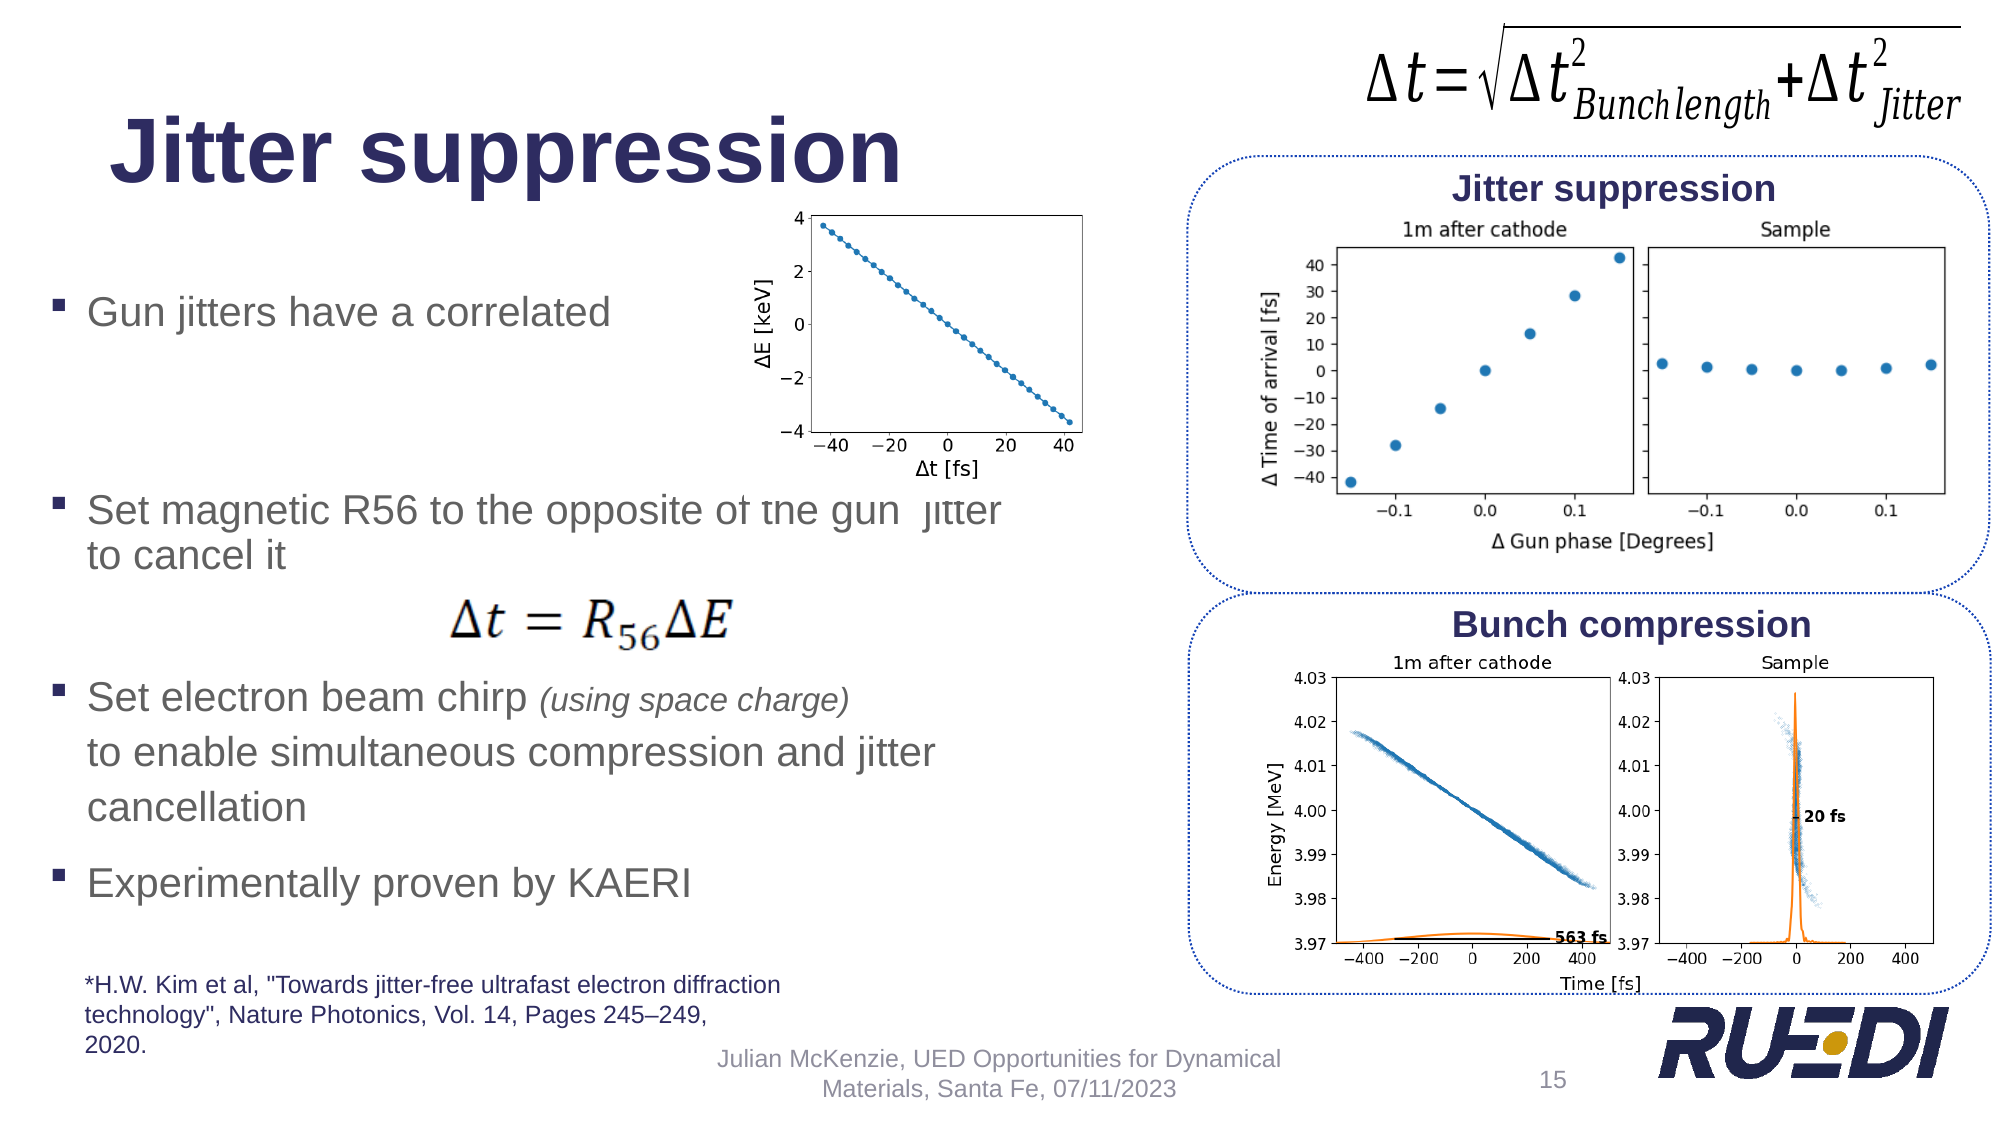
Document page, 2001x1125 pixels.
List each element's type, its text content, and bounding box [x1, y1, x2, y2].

title Jitter suppression [94, 44, 1820, 262]
text_box [1186, 155, 1991, 593]
text_box *H.W. Kim et al, "Towards jitter-free ultrafast electron diffraction technology", Nature Photonics, Vol. 14, Pages 245–249, 2020. [69, 961, 1071, 1066]
slide_number 15 [1524, 1048, 1975, 1109]
picture [1255, 216, 1949, 560]
text_box Jitter suppression [1437, 156, 1792, 216]
picture [1264, 651, 1936, 997]
text_box [1187, 592, 1992, 995]
picture [744, 191, 1098, 501]
picture [1658, 1007, 1949, 1048]
picture [423, 570, 760, 674]
text_box Julian McKenzie, UED Opportunities for Dynamical Materials, Santa Fe, 07/11/2023 [662, 1042, 1338, 1103]
